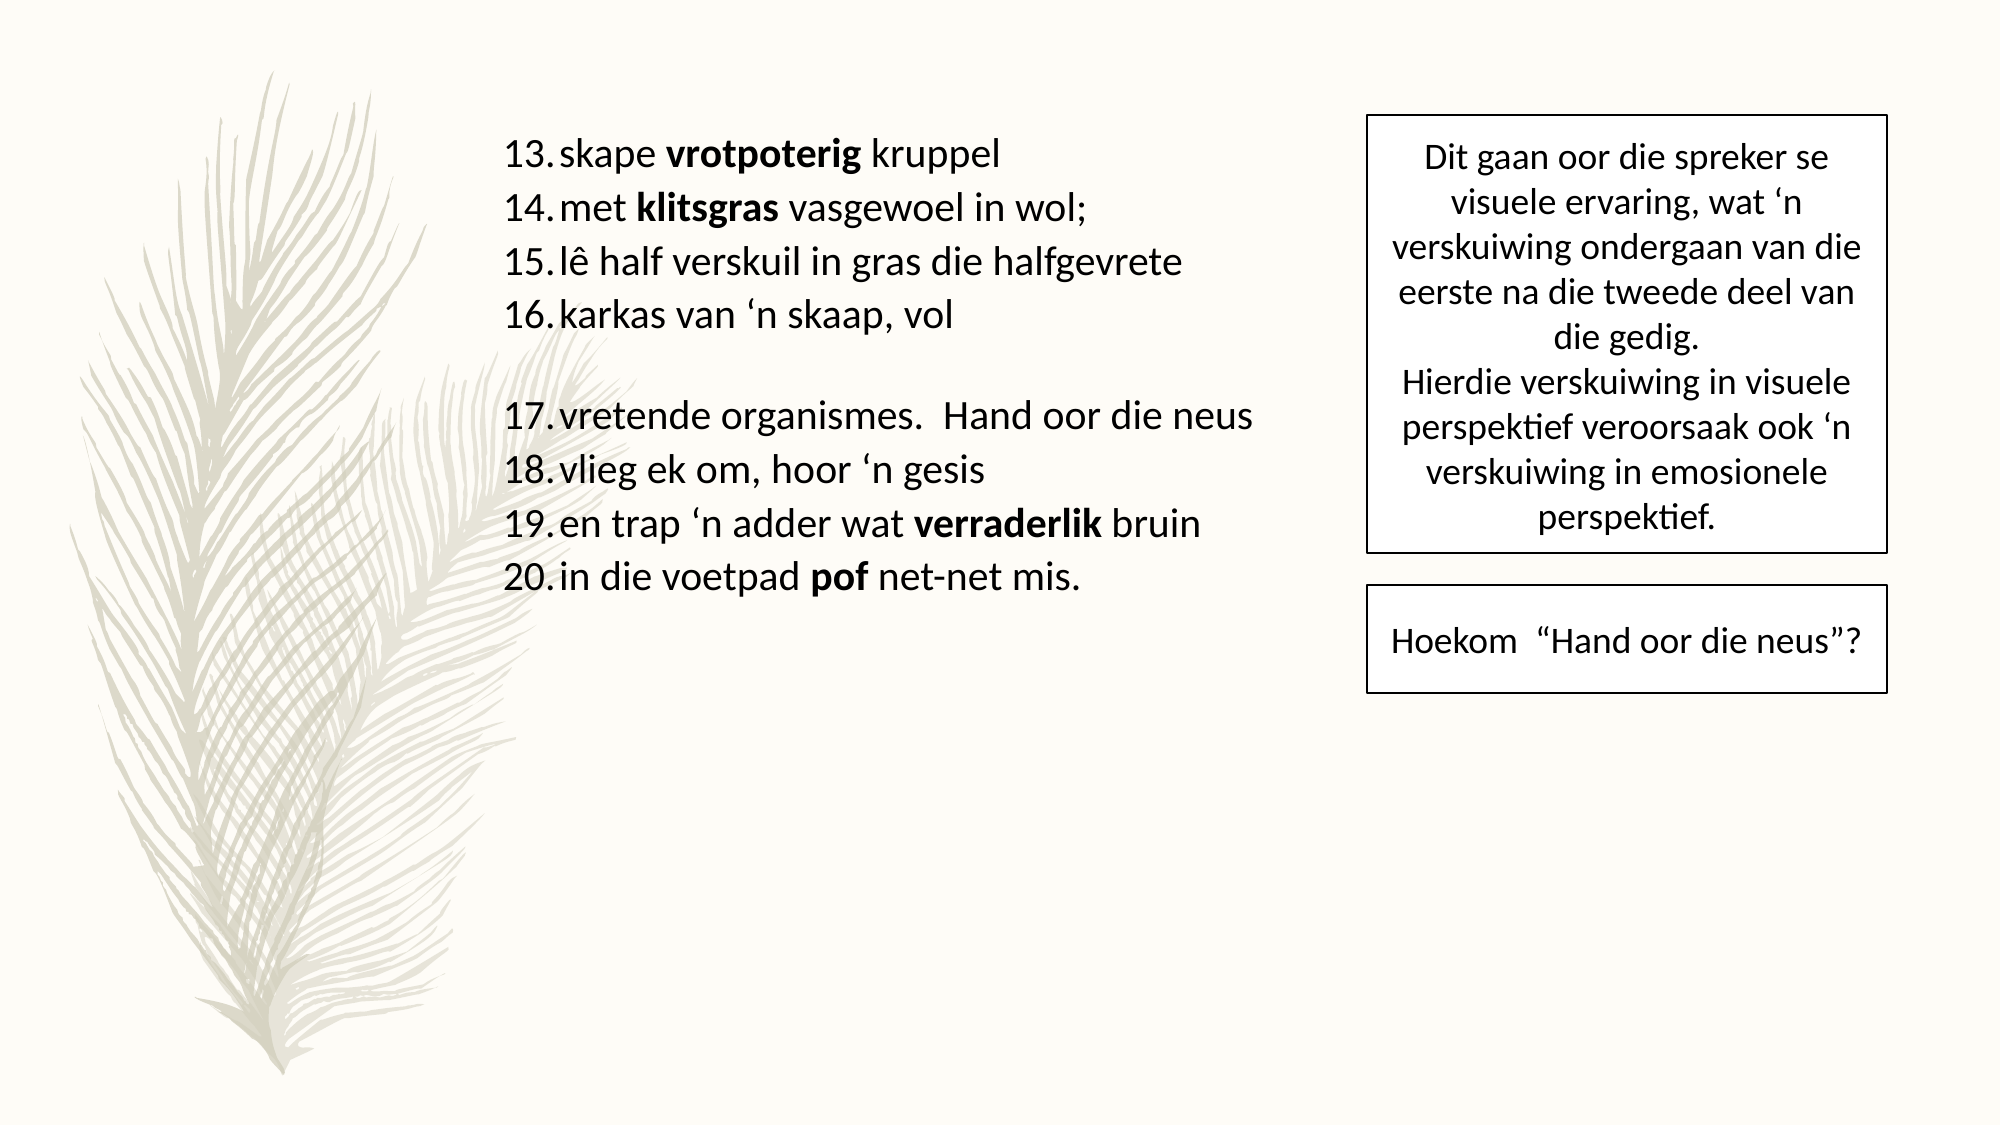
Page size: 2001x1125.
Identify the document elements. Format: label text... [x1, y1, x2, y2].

text_box Hoekom “Hand oor die neus”? [1366, 584, 1888, 694]
text_box Dit gaan oor die spreker se visuele ervaring, wat ‘n verskuiwing ondergaan van die eerste na die tweede deel van die gedig. Hierdie verskuiwing in visuele perspektief veroorsaak ook ‘n verskuiwing in emosionele perspektief. [1366, 114, 1888, 554]
text_box skape vrotpoterig kruppel met klitsgras vasgewoel in wol; lê half verskuil in gras die halfgevrete karkas van ‘n skaap, vol vretende organismes. Hand oor die neus vlieg ek om, hoor ‘n gesis en trap ‘n adder wat verraderlik bruin in die voetpad pof net-net mis. [488, 115, 1489, 655]
